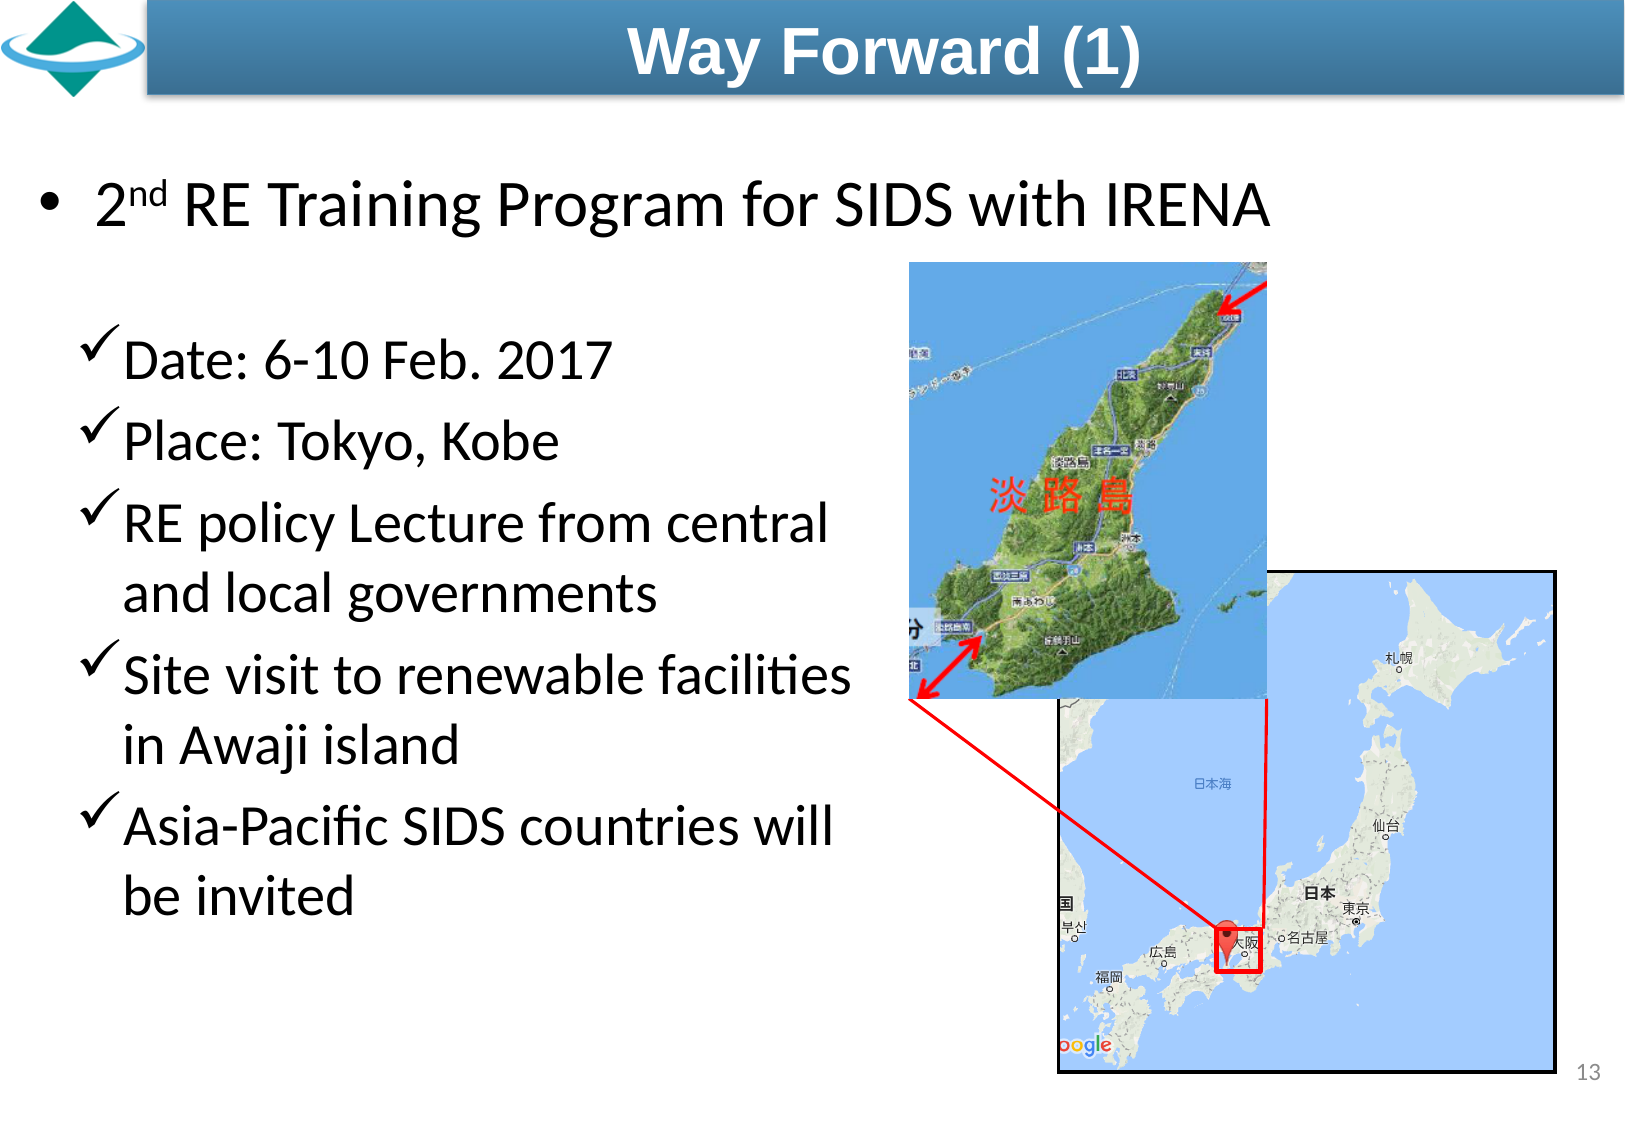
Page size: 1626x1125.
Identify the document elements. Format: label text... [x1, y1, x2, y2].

picture [908, 262, 1554, 1071]
slide_number 12 [1236, 1040, 1617, 1101]
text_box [908, 706, 1217, 929]
text_box 2nd RE Training Program for SIDS with IRENA [23, 152, 1427, 263]
list Date: 6-10 Feb. 2017 Place: Tokyo, Kobe RE policy Lecture from central and local governments Site visit to renewable facilities in Awaji island Asia-Pacific SIDS countries will be invited [0, 231, 884, 882]
text_box Way Forward (1) [147, 0, 1624, 95]
picture [1, 0, 145, 97]
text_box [1263, 707, 1267, 929]
